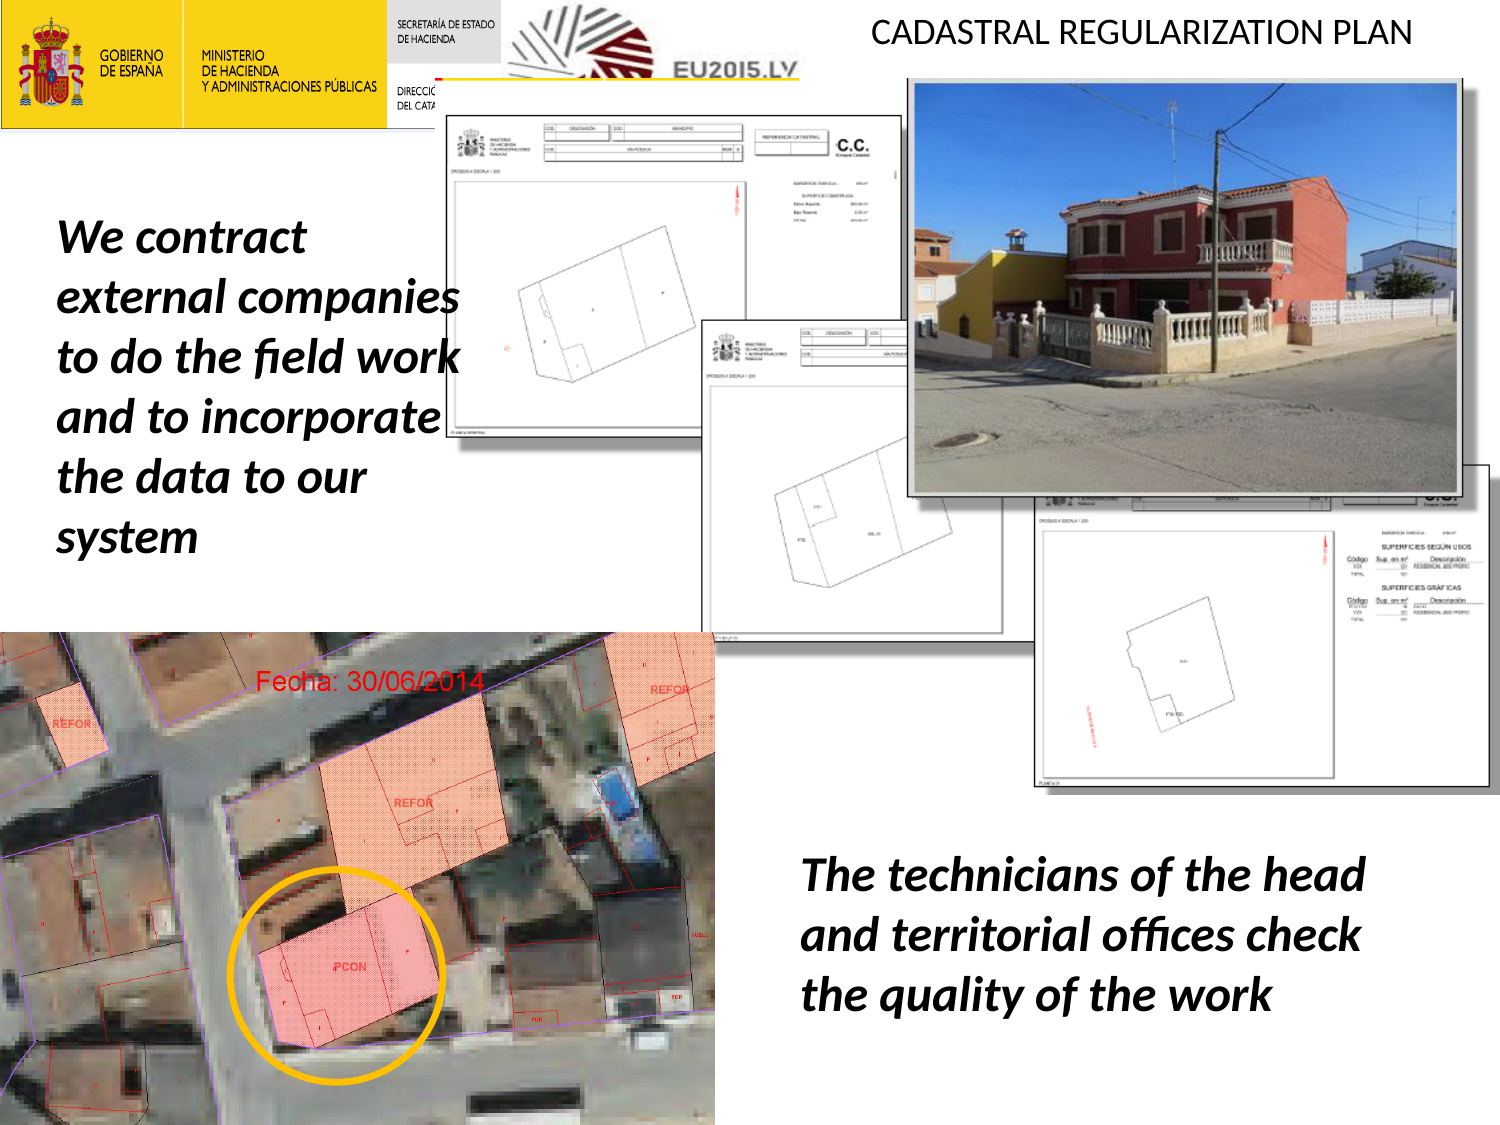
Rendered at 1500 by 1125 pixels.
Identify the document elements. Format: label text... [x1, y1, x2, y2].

picture [0, 0, 1500, 1125]
text_box We contract external companies to do the field work and to incorporate the data to our system [41, 196, 429, 571]
text_box The technicians of the head and territorial offices check the quality of the work [785, 834, 1400, 1029]
